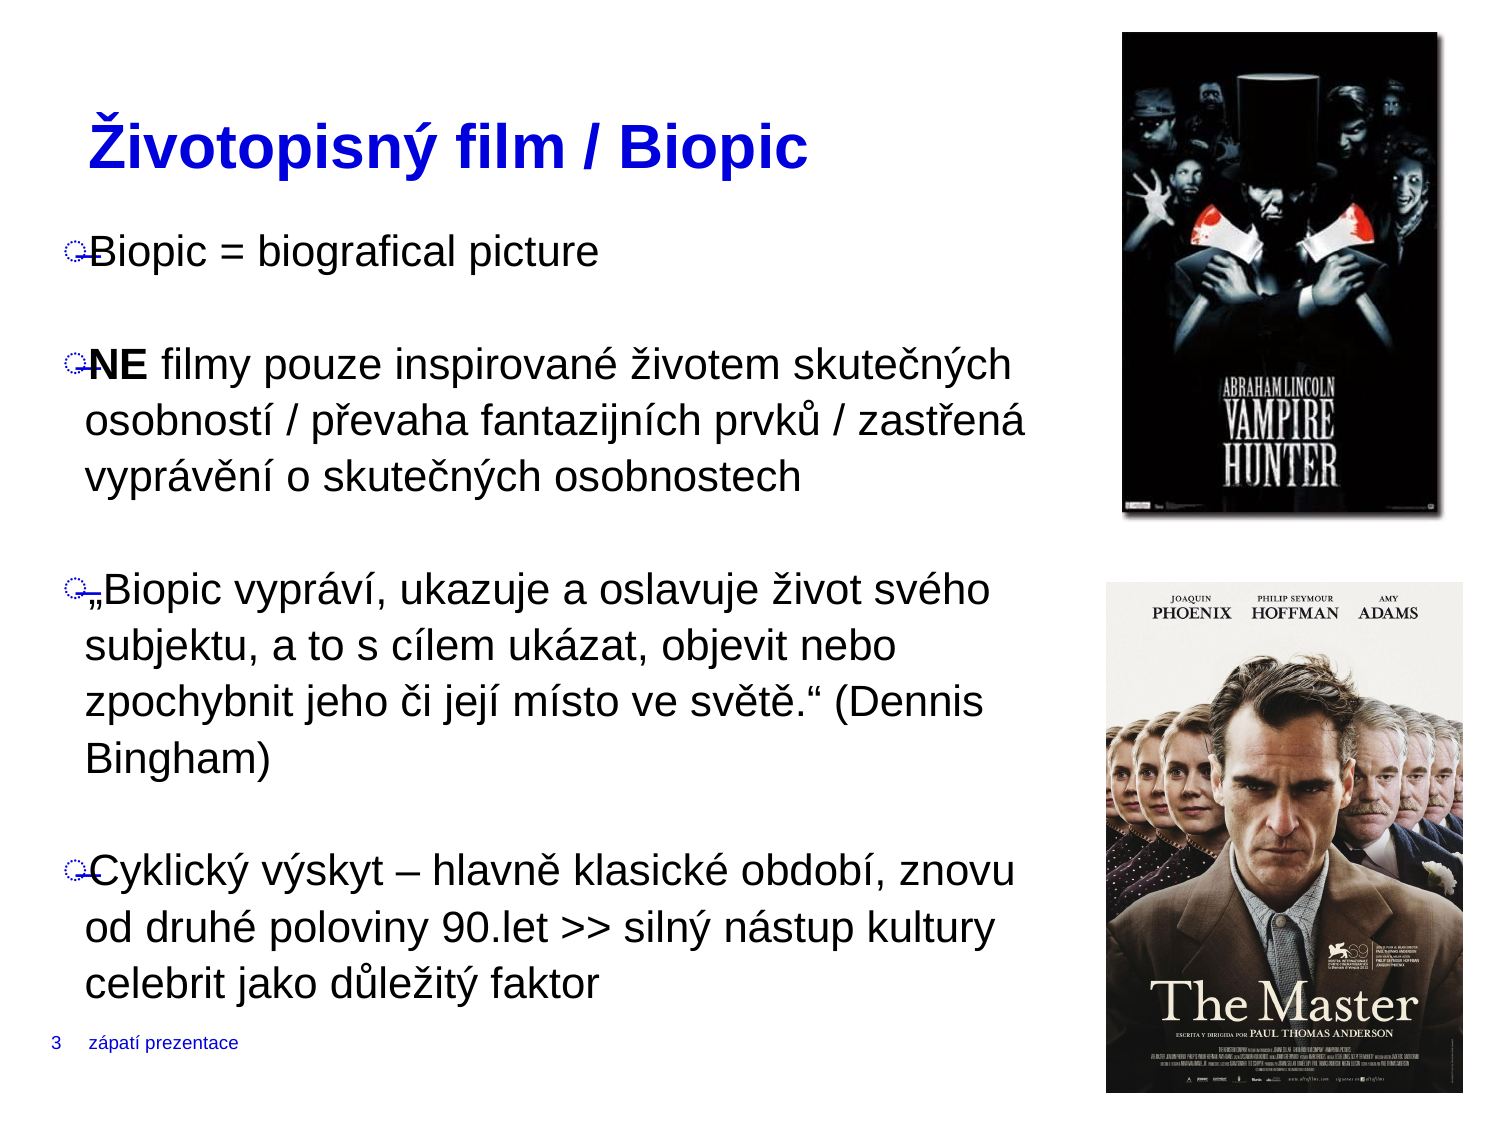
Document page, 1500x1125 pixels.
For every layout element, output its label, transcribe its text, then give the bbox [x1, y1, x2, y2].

title Životopisný film / Biopic [88, 118, 1116, 193]
footer zápatí prezentace [88, 1021, 1063, 1063]
picture [1105, 582, 1463, 1093]
picture [1121, 32, 1447, 523]
slide_number 3 [50, 1021, 82, 1063]
list Biopic = biografical picture NE filmy pouze inspirované životem skutečných osobností / převaha fantazijních prvků / zastřená vyprávění o skutečných osobnostech „Biopic vypráví, ukazuje a oslavuje život svého subjektu, a to s cílem ukázat, objevit nebo zpochybnit jeho či její místo ve světě.“ (Dennis Bingham) Cyklický výskyt – hlavně klasické období, znovu od druhé poloviny 90.let >> silný nástup kultury celebrit jako důležitý faktor [53, 219, 1048, 899]
